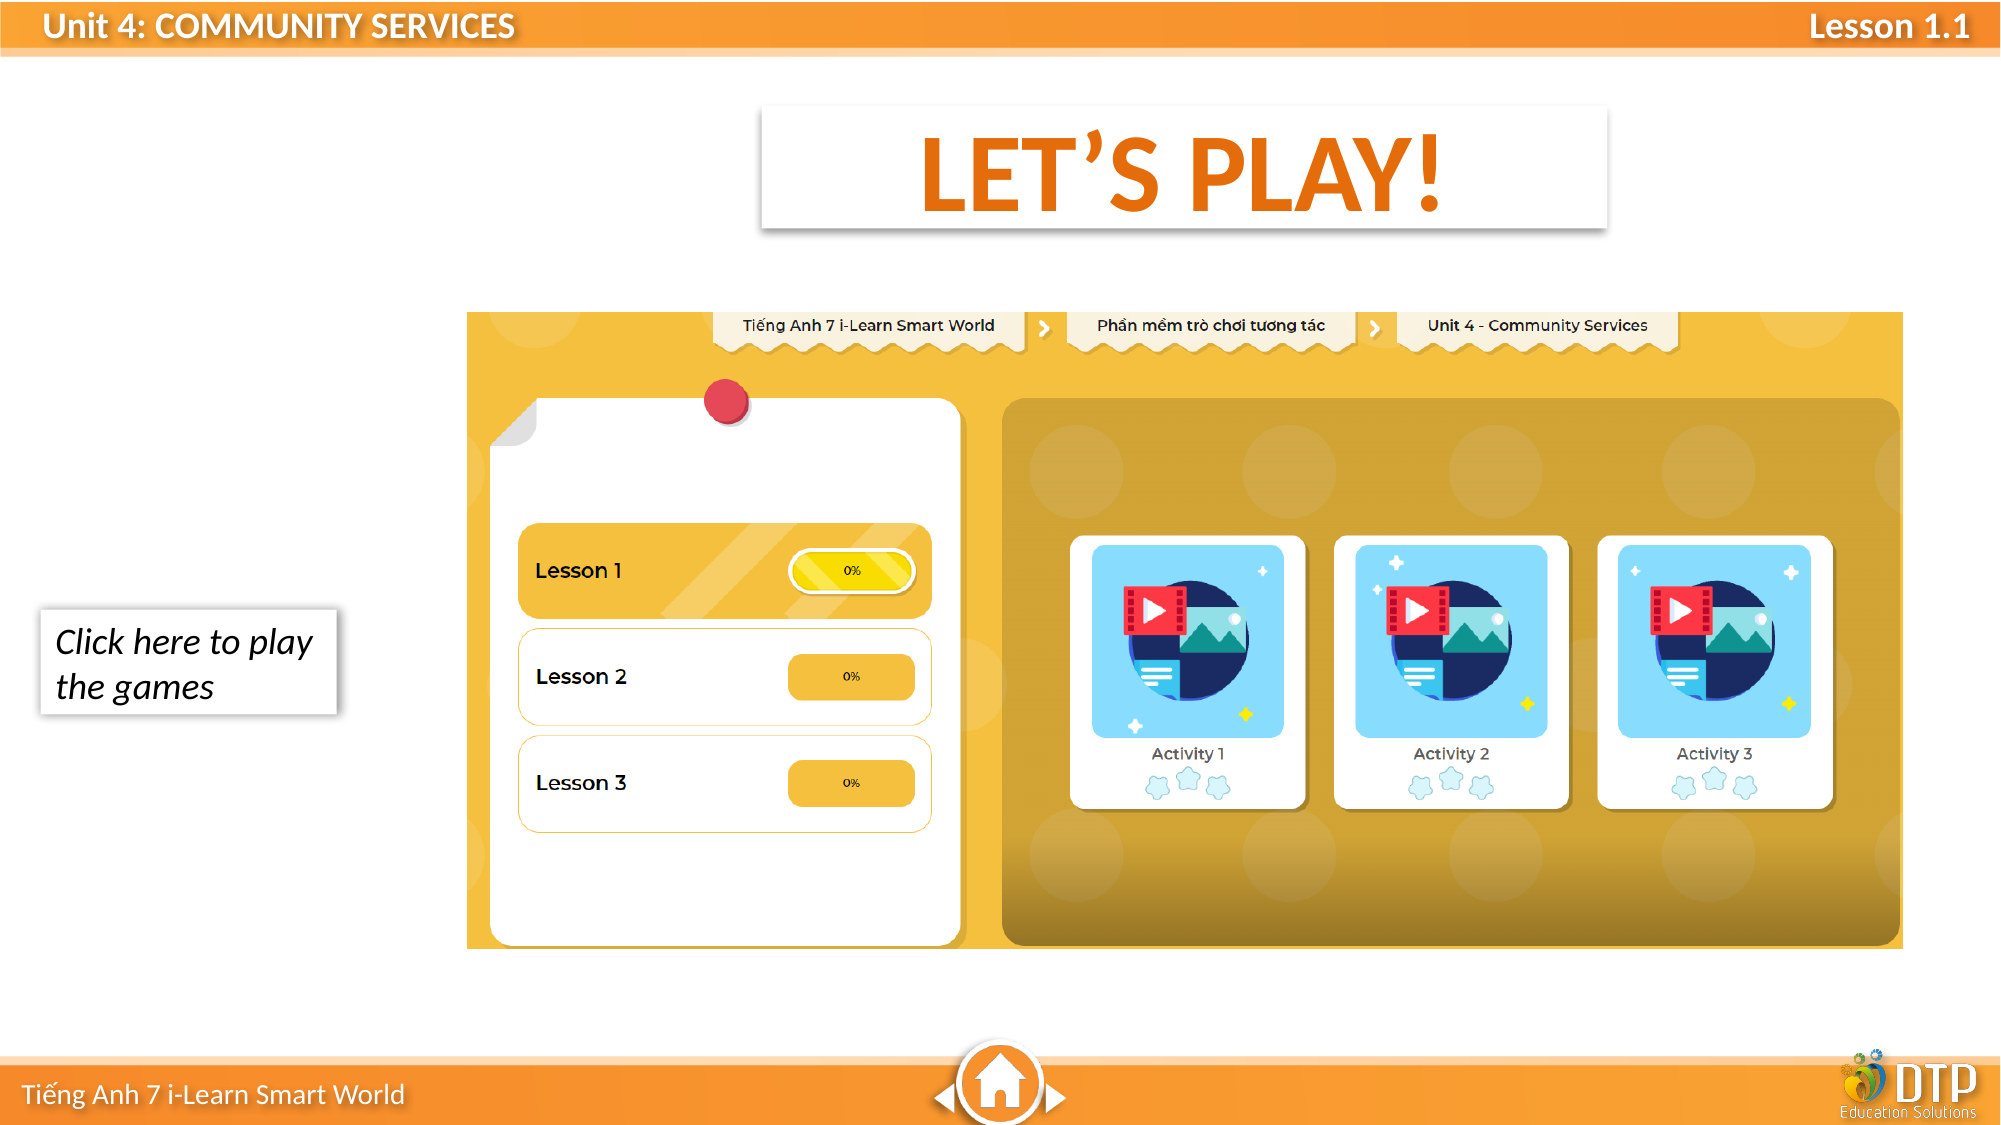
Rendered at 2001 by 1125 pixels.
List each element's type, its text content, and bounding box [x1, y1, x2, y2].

text_box Click here to play the games [40, 609, 337, 715]
text_box LET’S PLAY! [761, 105, 1608, 229]
picture [0, 2, 2001, 1125]
